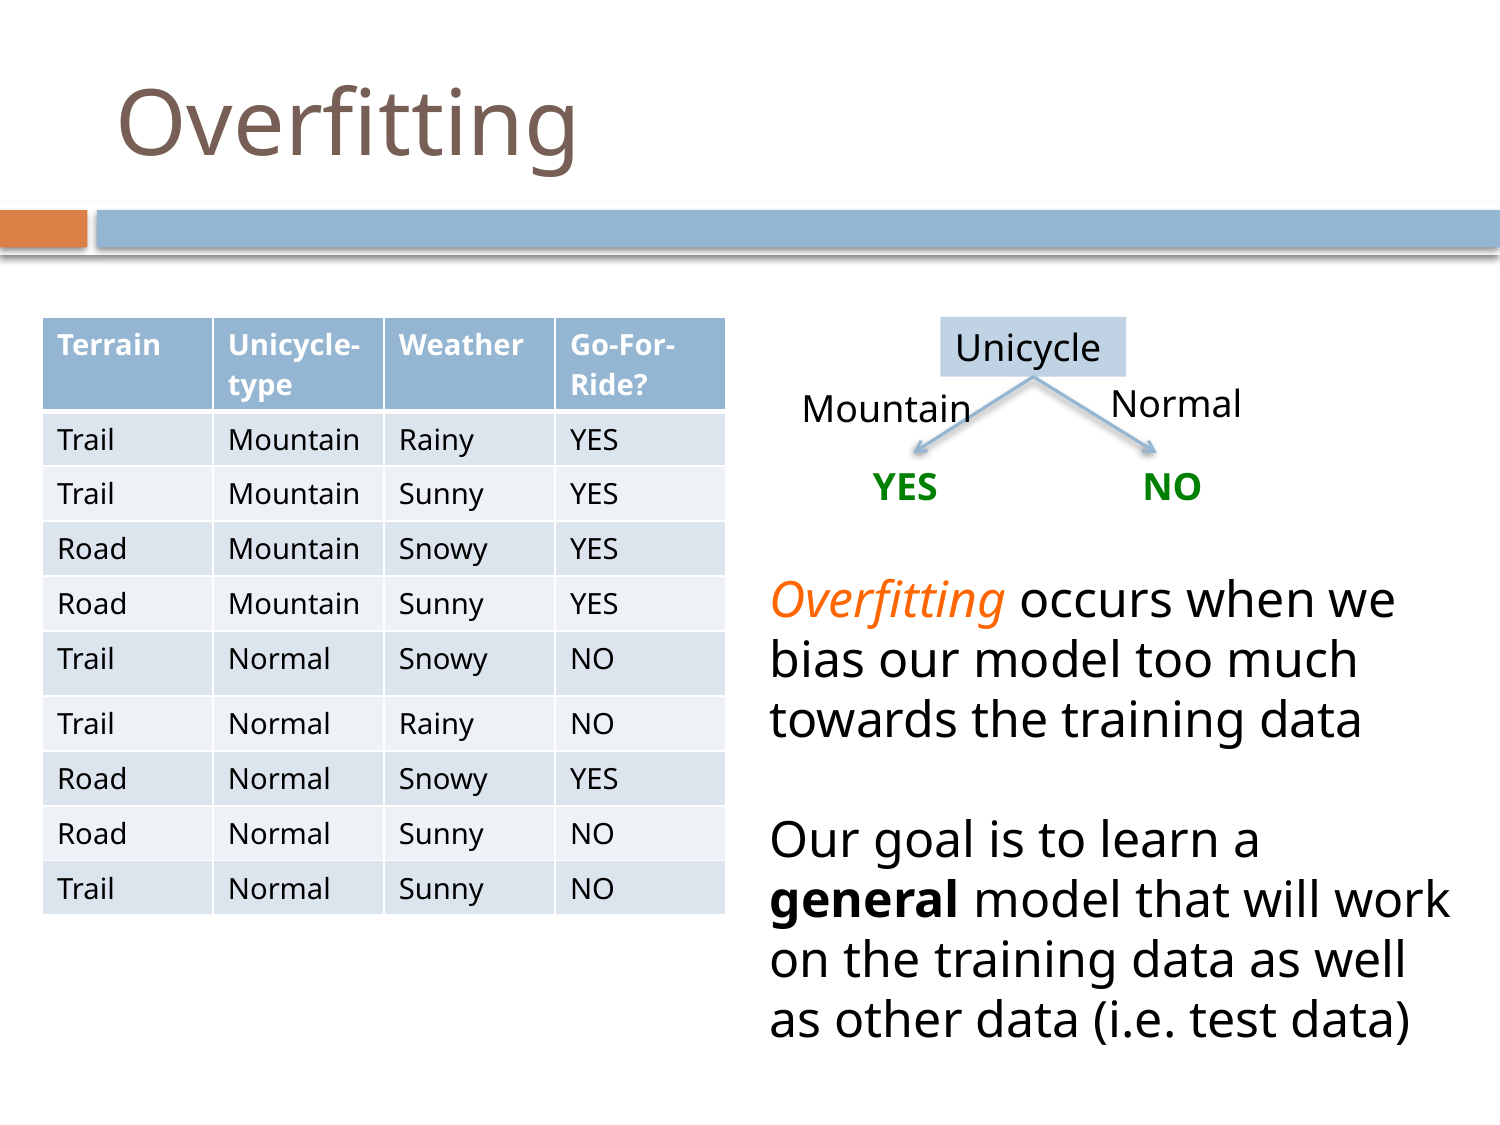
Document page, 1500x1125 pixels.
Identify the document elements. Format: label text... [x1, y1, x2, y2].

table_header Weather [385, 318, 554, 409]
title Overfitting [100, 37, 1438, 200]
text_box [912, 377, 1032, 454]
table_cell Normal [214, 861, 383, 914]
table_cell YES [556, 752, 725, 805]
table_cell Mountain [214, 522, 383, 575]
table_cell Snowy [385, 632, 554, 695]
text_box YES [857, 455, 953, 516]
table_cell Sunny [385, 807, 554, 860]
table_cell Rainy [385, 697, 554, 750]
text_box NO [1127, 455, 1218, 516]
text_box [1033, 377, 1157, 454]
table_cell NO [556, 807, 725, 860]
table_cell Normal [214, 752, 383, 805]
table_cell Road [43, 522, 212, 575]
table_cell Trail [43, 467, 212, 520]
text_box Mountain [786, 377, 912, 438]
text_box Unicycle [940, 316, 1127, 376]
table_cell Mountain [214, 577, 383, 630]
table_cell YES [556, 522, 725, 575]
table_cell NO [556, 861, 725, 914]
table_cell Road [43, 752, 212, 805]
table_cell Road [43, 577, 212, 630]
table_cell Trail [43, 861, 212, 914]
table_cell Sunny [385, 467, 554, 520]
table_cell Trail [43, 632, 212, 695]
table_cell Mountain [214, 414, 383, 465]
table_cell Road [43, 807, 212, 860]
text_box Normal [1095, 372, 1258, 432]
text_box Overfitting occurs when we bias our model too much towards the training data Our goal is to learn a general model that will work on the training data as well as other data (i.e. test data) [754, 559, 1479, 1055]
table_cell NO [556, 697, 725, 750]
table_cell Normal [214, 697, 383, 750]
table_cell Snowy [385, 752, 554, 805]
table_cell Normal [214, 632, 383, 695]
table_cell YES [556, 467, 725, 520]
table_cell Snowy [385, 522, 554, 575]
table_header Go-For-Ride? [556, 318, 725, 409]
table_header Terrain [43, 318, 212, 409]
table_cell NO [556, 632, 725, 695]
table_cell Rainy [385, 414, 554, 465]
table_cell Sunny [385, 577, 554, 630]
table_cell Mountain [214, 467, 383, 520]
table_cell YES [556, 414, 725, 465]
table_header Unicycle-type [214, 318, 383, 409]
table_cell Trail [43, 414, 212, 465]
table_cell Trail [43, 697, 212, 750]
table_cell YES [556, 577, 725, 630]
table_cell Normal [214, 807, 383, 860]
table_cell Sunny [385, 861, 554, 914]
